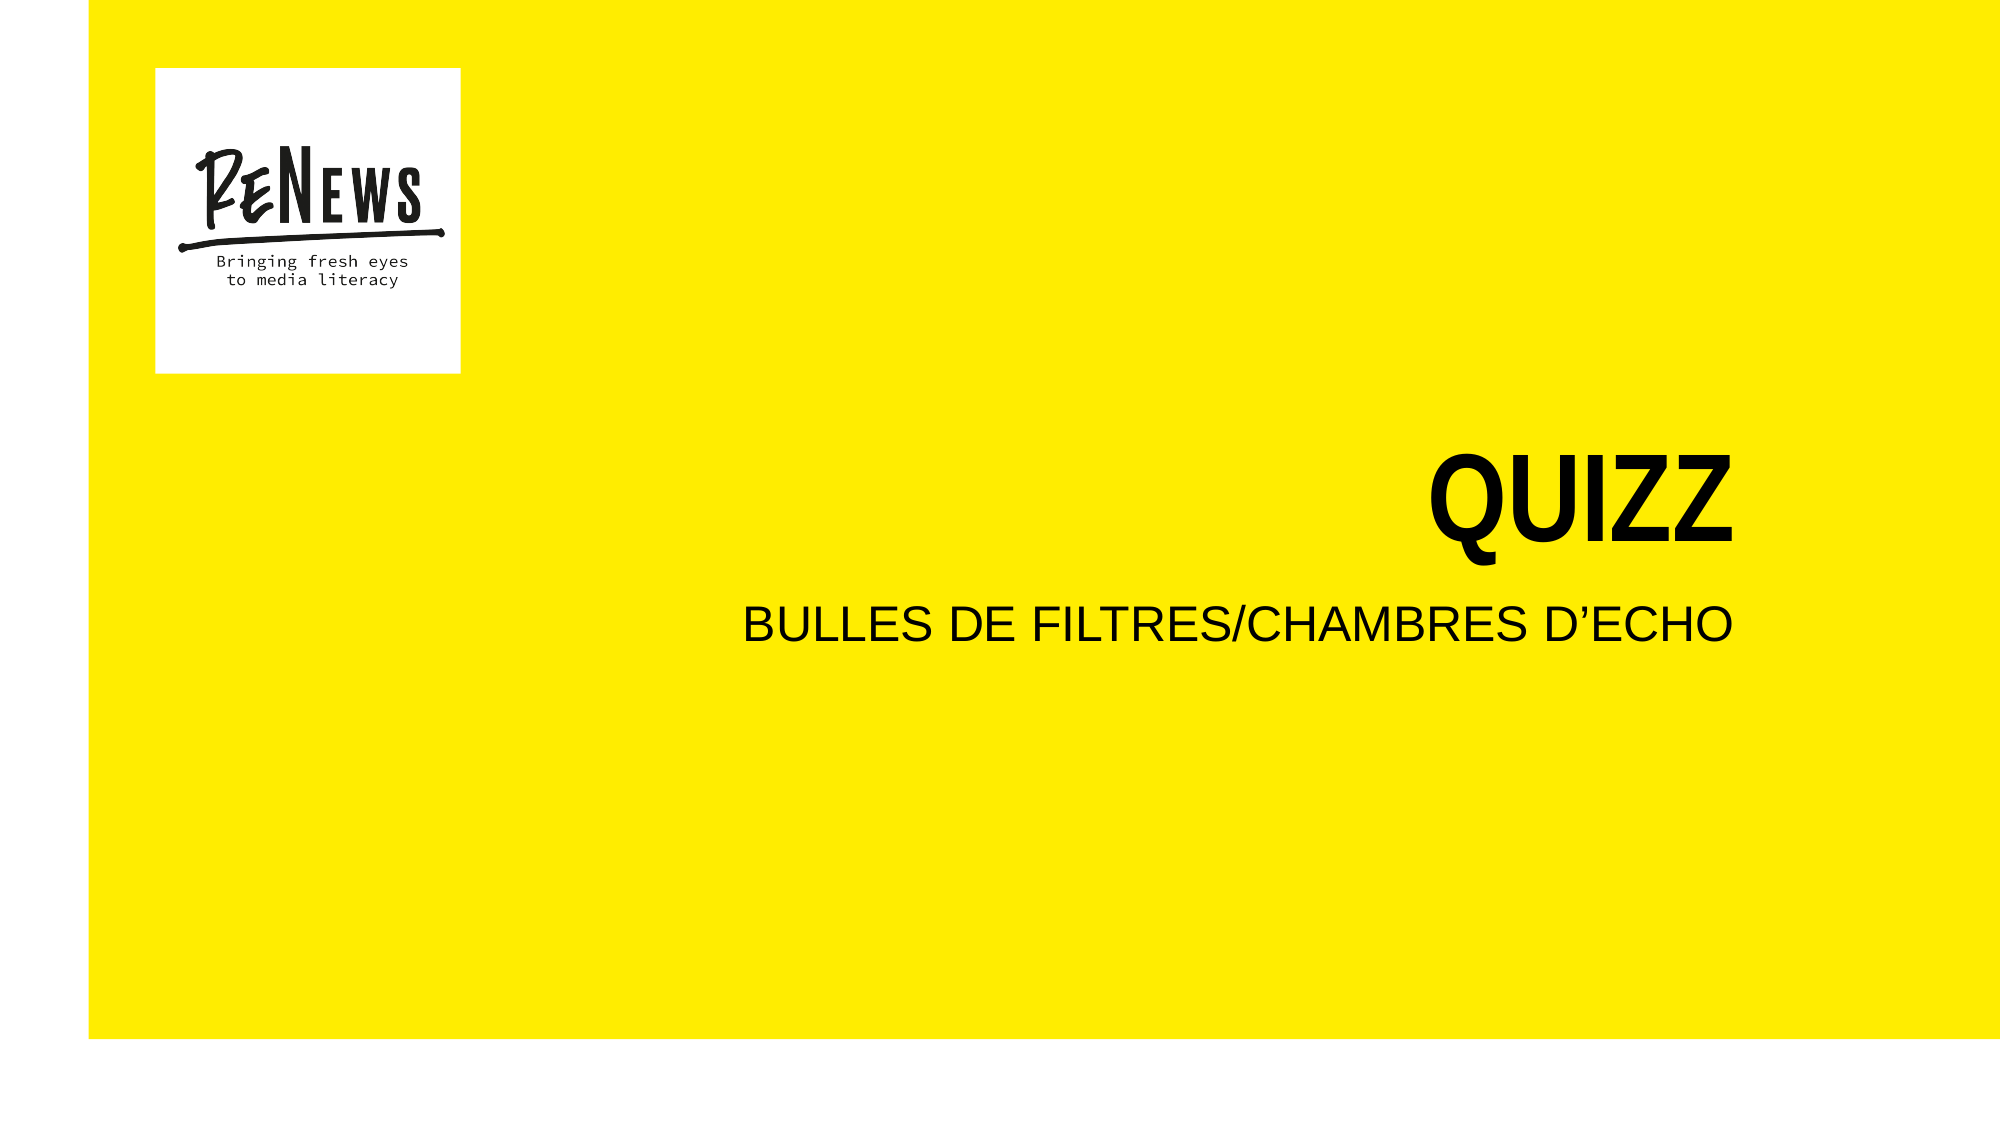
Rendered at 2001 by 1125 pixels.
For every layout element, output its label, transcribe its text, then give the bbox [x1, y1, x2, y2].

text_box [88, 0, 2000, 1040]
text_box [154, 67, 462, 375]
picture [178, 146, 445, 293]
subtitle BULLES DE FILTRES/CHAMBRES D’ECHO [498, 590, 1750, 863]
title QUIZZ [498, 184, 1750, 576]
